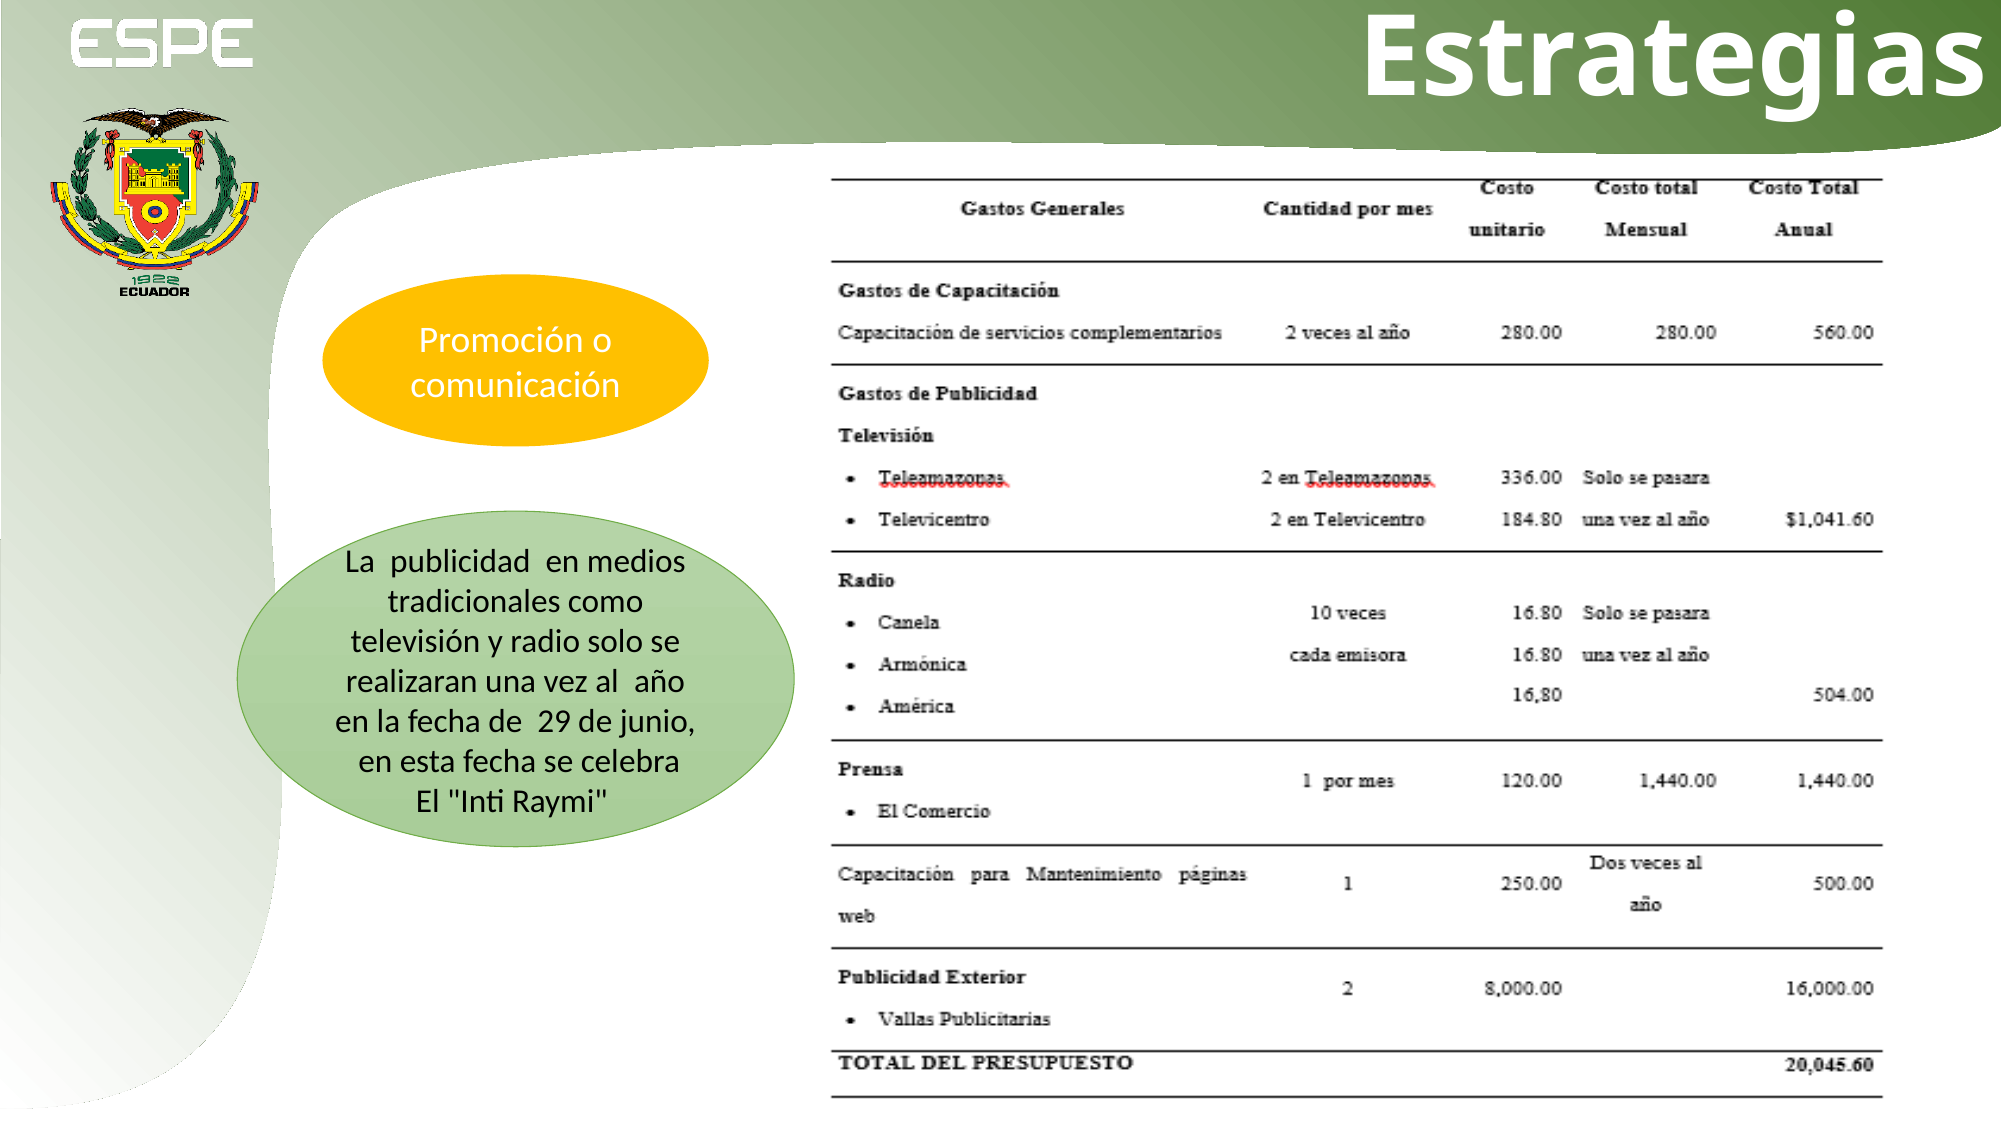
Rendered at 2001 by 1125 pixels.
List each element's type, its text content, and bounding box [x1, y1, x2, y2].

picture [50, 108, 272, 296]
text_box Promoción o comunicación [322, 274, 709, 447]
text_box La publicidad en medios tradicionales como televisión y radio solo se realizaran una vez al año en la fecha de 29 de junio, en esta fecha se celebra El "Inti Raymi" [236, 510, 795, 848]
picture [69, 18, 253, 72]
picture [813, 162, 1900, 1125]
text_box [0, 0, 1985, 1110]
title Estrategias [371, 0, 2000, 135]
